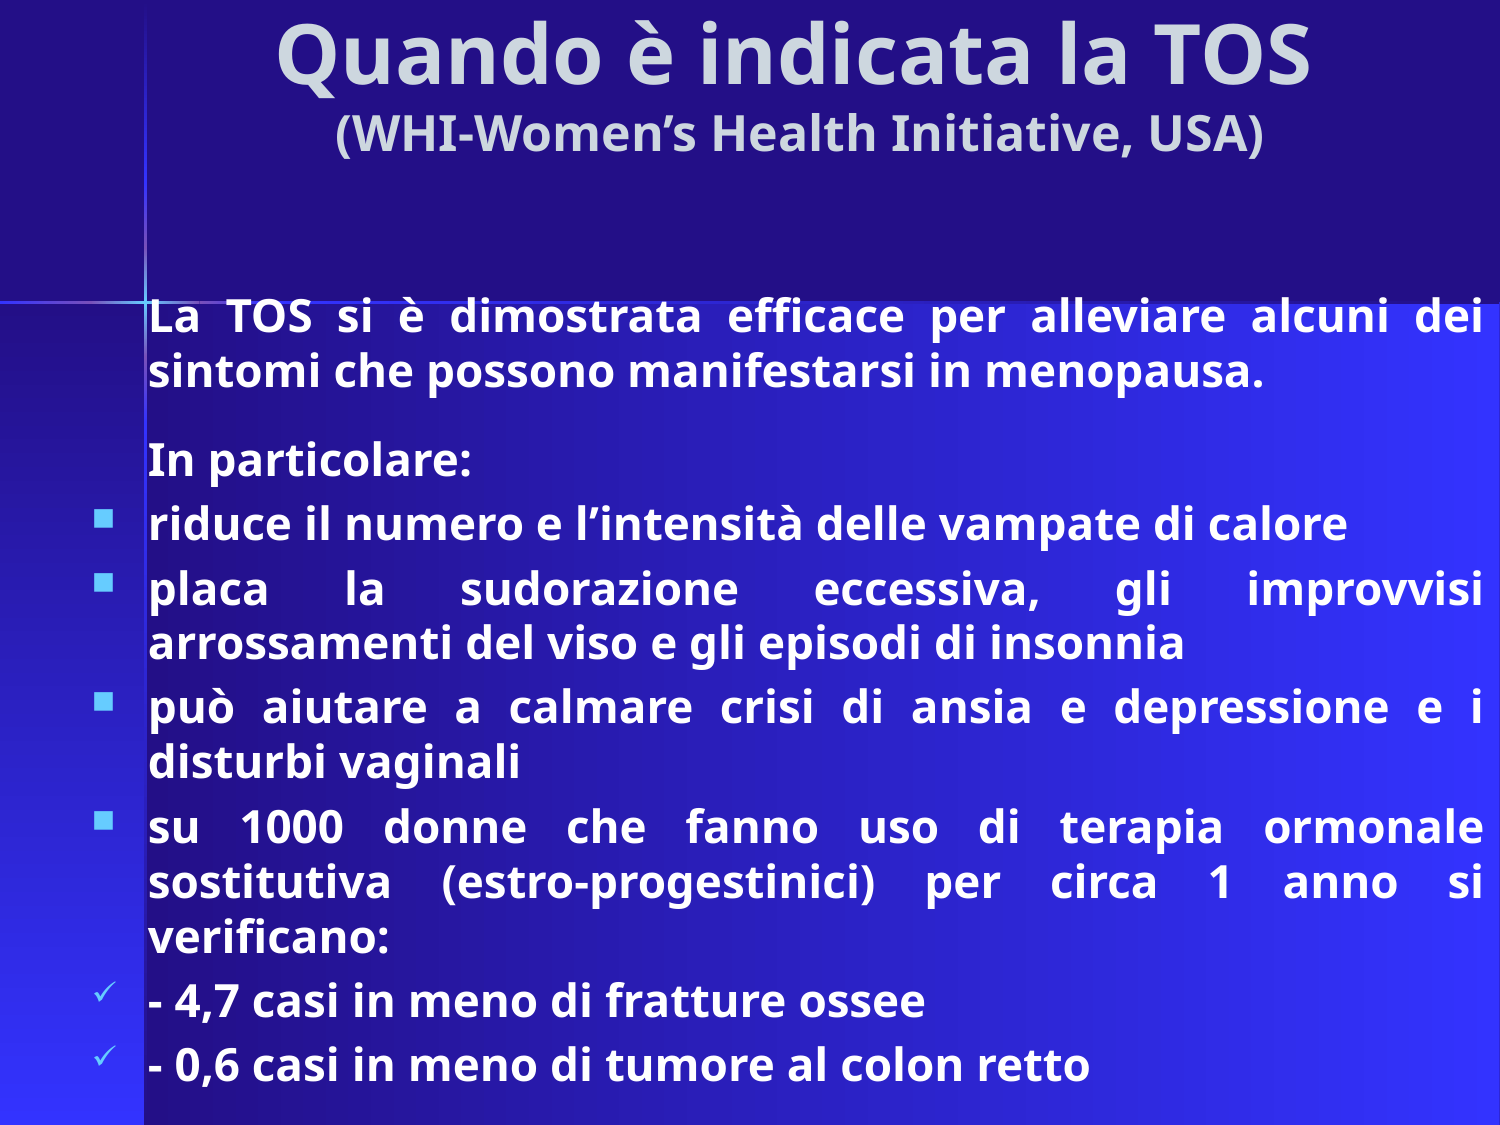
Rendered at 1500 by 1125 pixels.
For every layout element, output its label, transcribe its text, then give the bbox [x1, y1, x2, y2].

title Quando è indicata la TOS (WHI-Women’s Health Initiative, USA) [174, 49, 1413, 114]
list La TOS si è dimostrata efficace per alleviare alcuni dei sintomi che possono manifestarsi in menopausa. In particolare: riduce il numero e l’intensità delle vampate di calore placa la sudorazione eccessiva, gli improvvisi arrossamenti del viso e gli episodi di insonnia può aiutare a calmare crisi di ansia e depressione e i disturbi vaginali su 1000 donne che fanno uso di terapia ormonale sostitutiva (estro-progestinici) per circa 1 anno si verificano: - 4,7 casi in meno di fratture ossee - 0,6 casi in meno di tumore al colon retto [76, 278, 1500, 1095]
